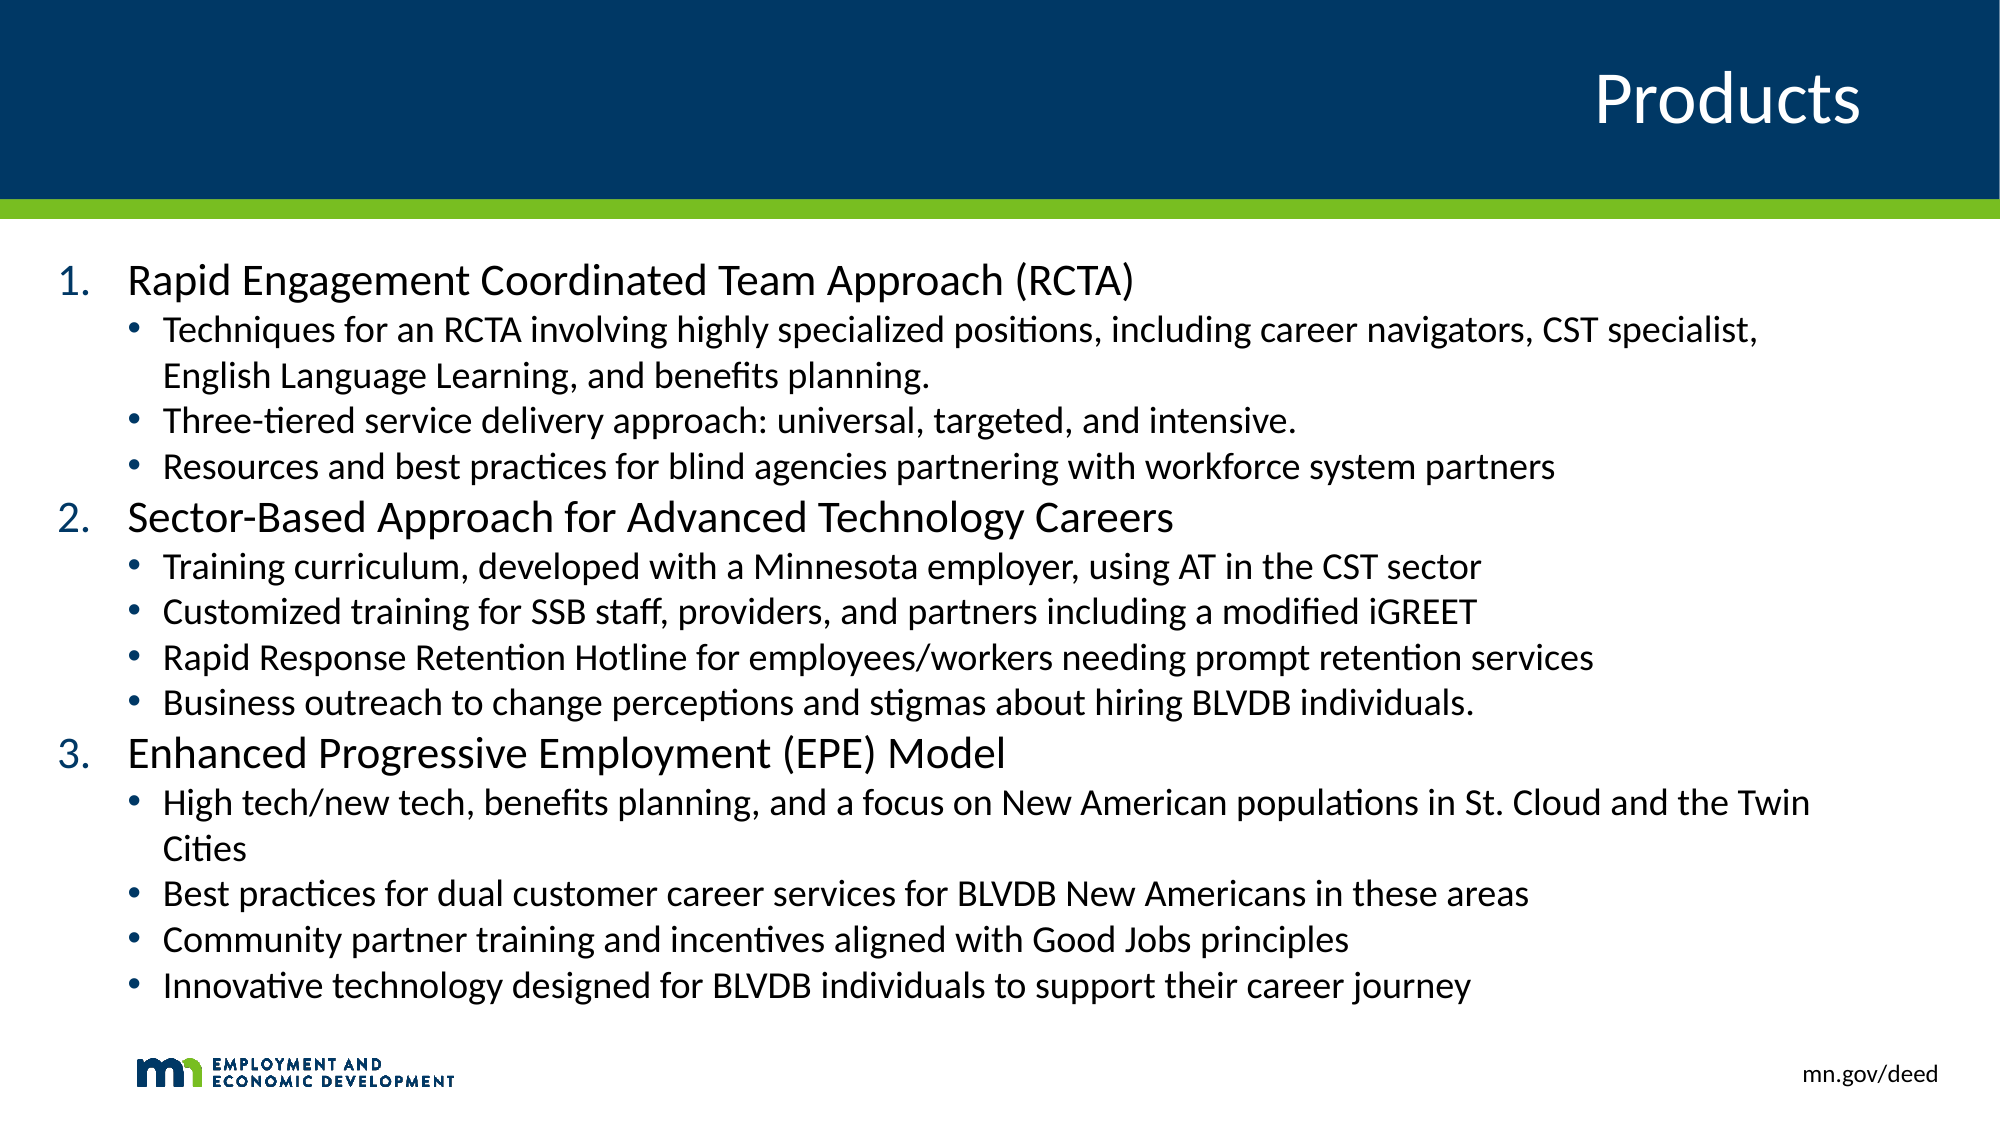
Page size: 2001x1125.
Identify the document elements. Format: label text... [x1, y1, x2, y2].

picture [137, 1058, 454, 1087]
title Products [137, 0, 1863, 200]
footer mn.gov/deed [1037, 1042, 1955, 1103]
list Rapid Engagement Coordinated Team Approach (RCTA) Techniques for an RCTA involving highly specialized positions, including career navigators, CST specialist, English Language Learning, and benefits planning. Three-tiered service delivery approach: universal, targeted, and intensive. Resources and best practices for blind agencies partnering with workforce system partners Sector-Based Approach for Advanced Technology Careers Training curriculum, developed with a Minnesota employer, using AT in the CST sector Customized training for SSB staff, providers, and partners including a modified iGREET Rapid Response Retention Hotline for employees/workers needing prompt retention services Business outreach to change perceptions and stigmas about hiring BLVDB individuals. Enhanced Progressive Employment (EPE) Model High tech/new tech, benefits planning, and a focus on New American populations in St. Cloud and the Twin Cities Best practices for dual customer career services for BLVDB New Americans in these areas Community partner training and incentives aligned with Good Jobs principles Innovative technology designed for BLVDB individuals to support their career journey [42, 242, 1863, 1014]
